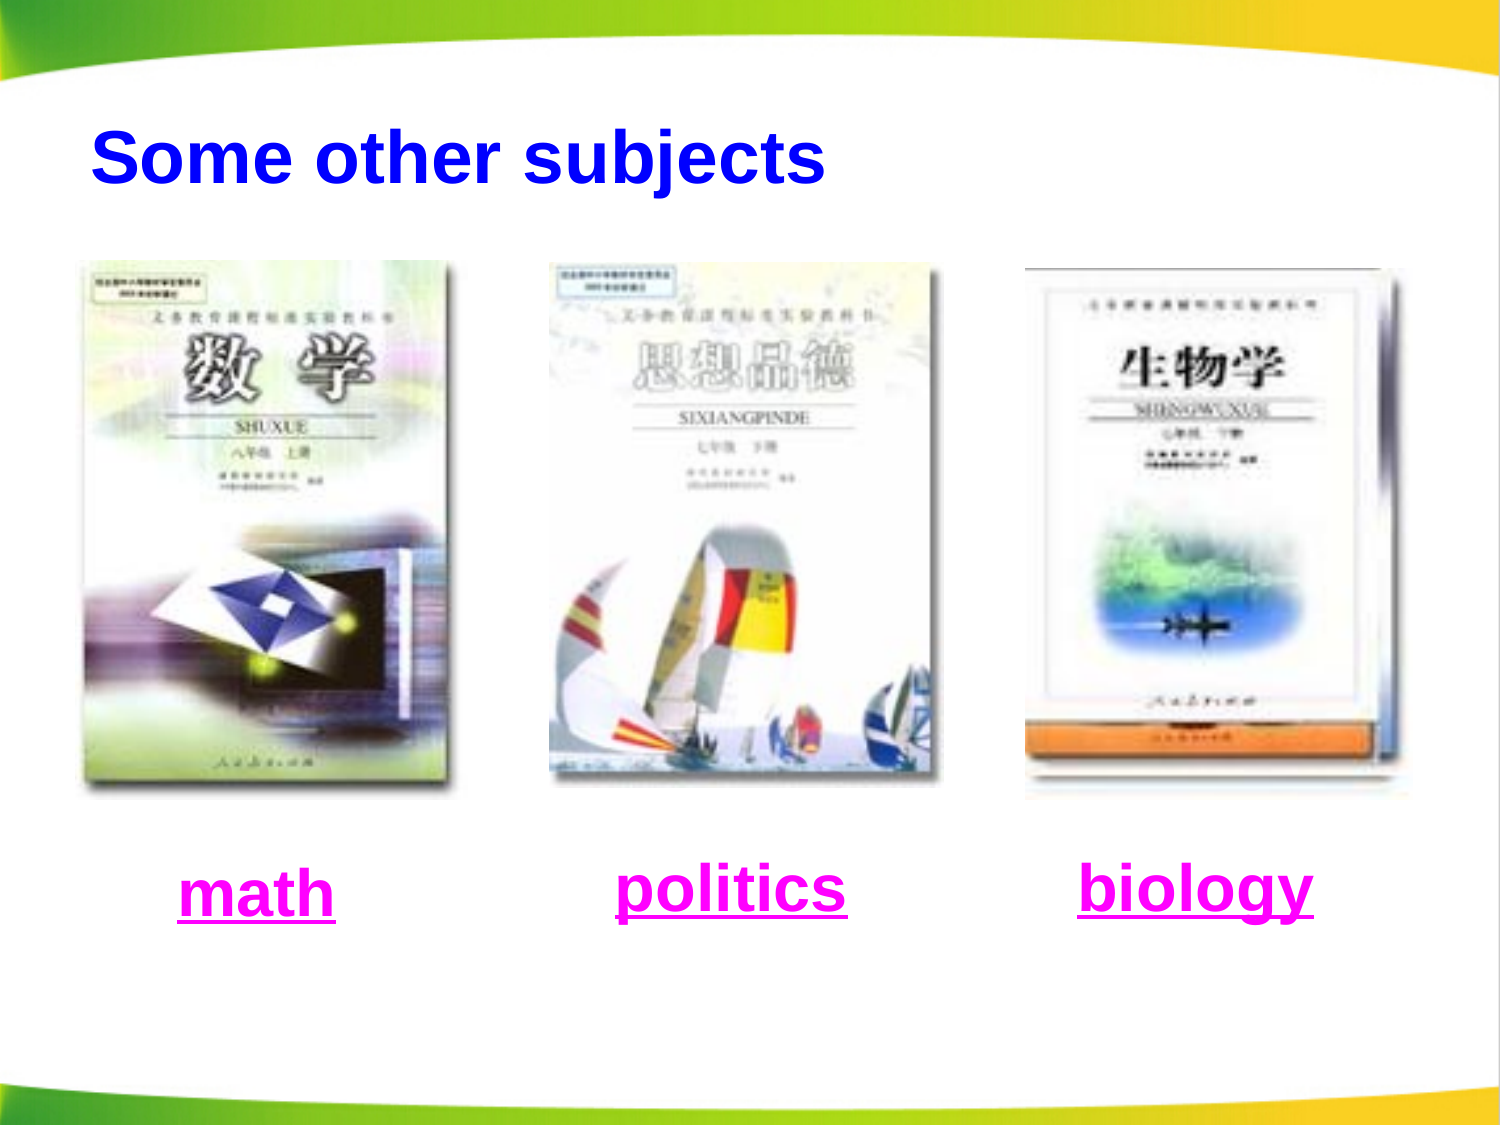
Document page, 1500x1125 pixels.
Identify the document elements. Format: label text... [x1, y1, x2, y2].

text_box politics [600, 837, 910, 933]
picture [0, 0, 1500, 1125]
title Some other subjects [75, 75, 1425, 233]
text_box biology [1062, 837, 1400, 933]
text_box math [162, 842, 413, 938]
